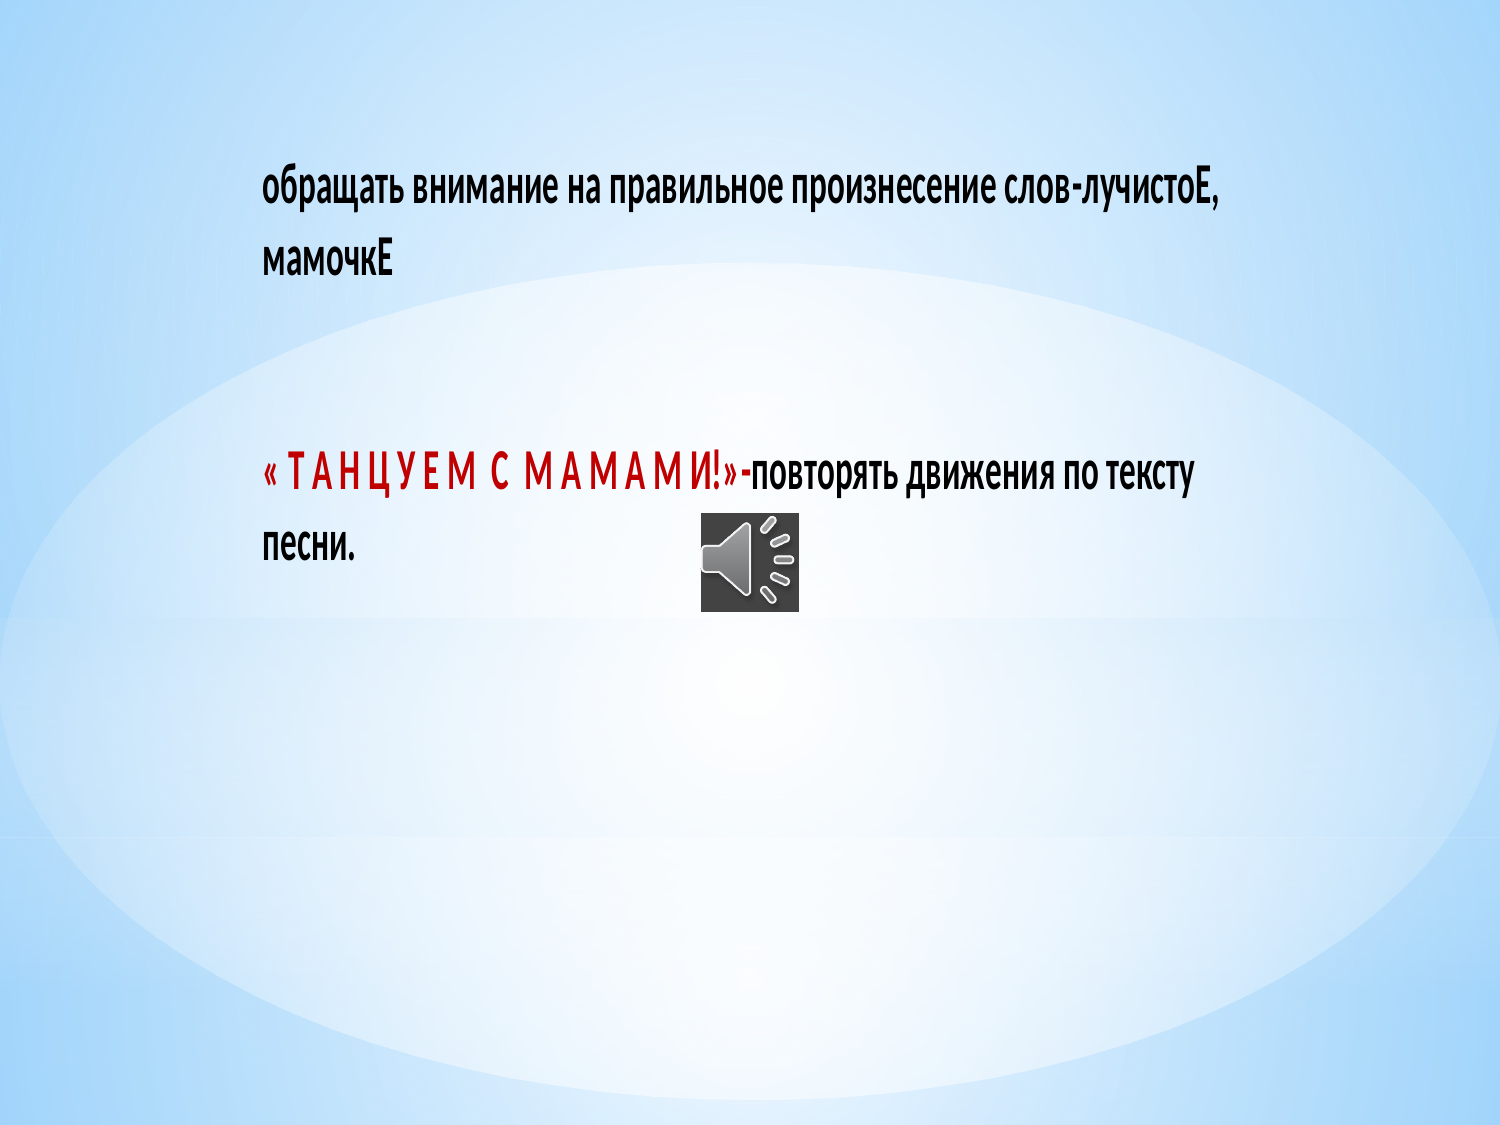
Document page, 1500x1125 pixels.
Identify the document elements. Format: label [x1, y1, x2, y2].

list [262, 148, 1238, 829]
picture [699, 512, 801, 613]
